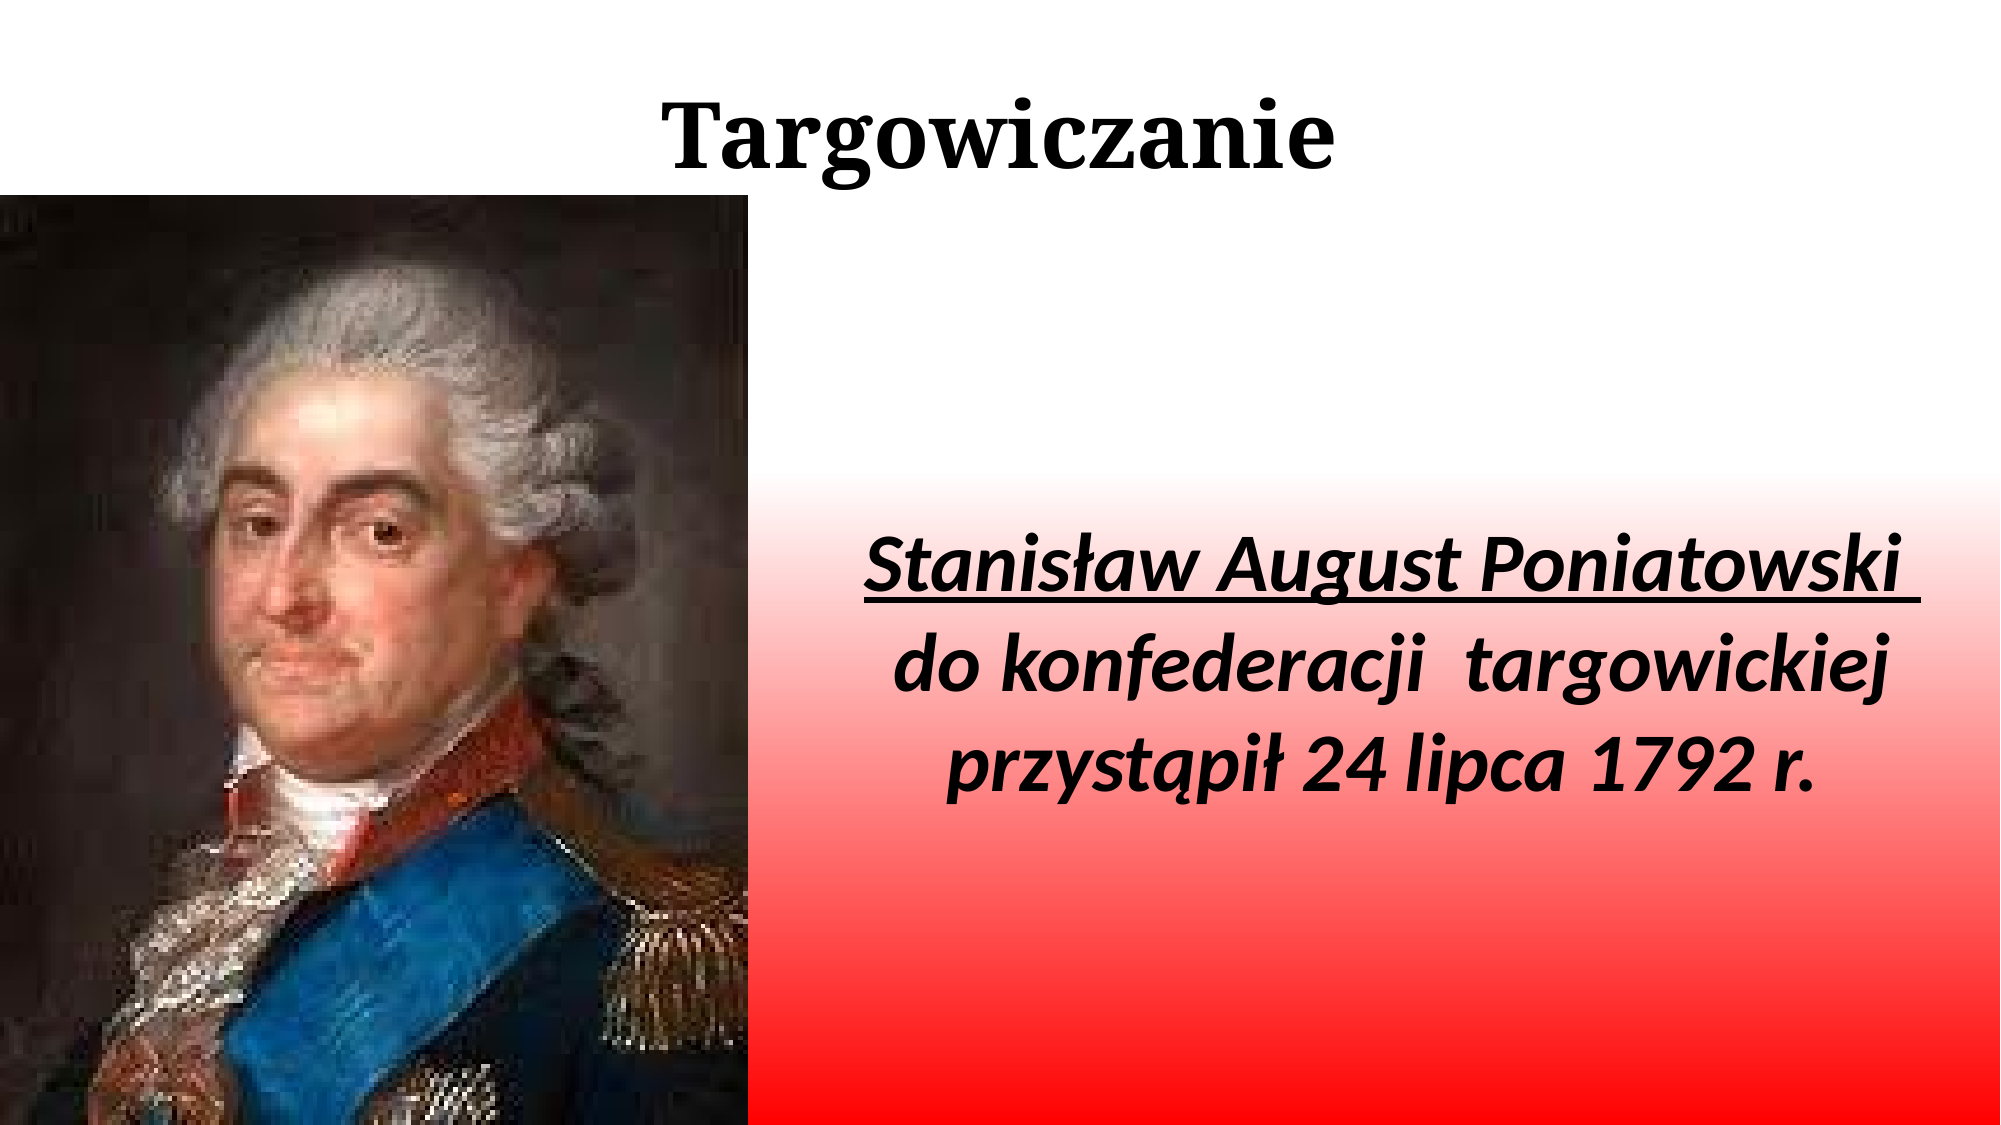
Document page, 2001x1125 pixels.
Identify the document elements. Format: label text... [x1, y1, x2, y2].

title Targowiczanie [0, 0, 2000, 278]
text_box Stanisław August Poniatowski do konfederacji targowickiej przystąpił 24 lipca 1792 r. [767, 501, 2000, 816]
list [0, 195, 748, 1125]
